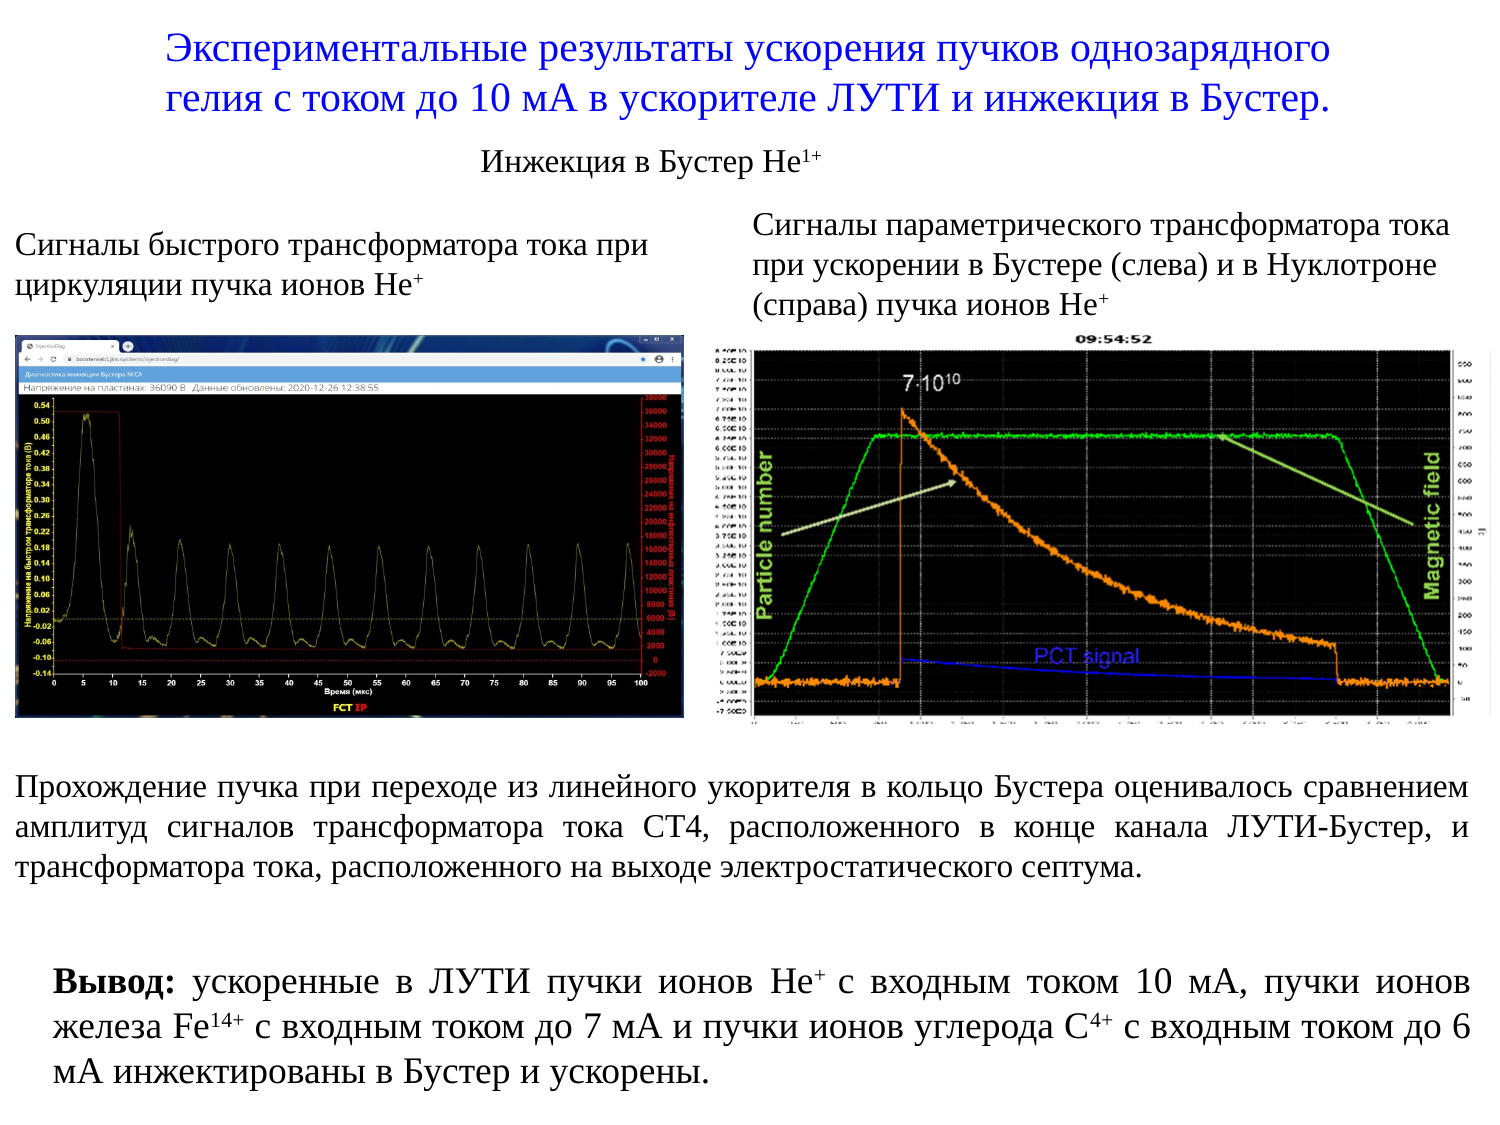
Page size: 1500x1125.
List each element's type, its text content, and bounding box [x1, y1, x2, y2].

picture [710, 334, 1491, 732]
text_box Экспериментальные результаты ускорения пучков однозарядного гелия с током до 10 мА в ускорителе ЛУТИ и инжекция в Бустер. [148, 12, 1349, 128]
text_box Прохождение пучка при переходе из линейного укорителя в кольцо Бустера оценивалось сравнением амплитуд сигналов трансформатора тока СТ4, расположенного в конце канала ЛУТИ-Бустер, и трансформатора тока, расположенного на выходе электростатического септума. [0, 756, 1486, 931]
text_box Вывод: ускоренные в ЛУТИ пучки ионов He+ с входным током 10 мА, пучки ионов железа Fe14+ с входным током до 7 мА и пучки ионов углерода С4+ с входным током до 6 мА инжектированы в Бустер и ускорены. [38, 948, 1487, 1099]
text_box Сигналы параметрического трансформатора тока при ускорении в Бустере (слева) и в Нуклотроне (справа) пучка ионов Не+ [737, 194, 1491, 330]
text_box Сигналы быстрого трансформатора тока при циркуляции пучка ионов Не+ [0, 215, 753, 310]
text_box Инжекция в Бустер Нe1+ [435, 131, 868, 187]
picture [15, 334, 684, 718]
